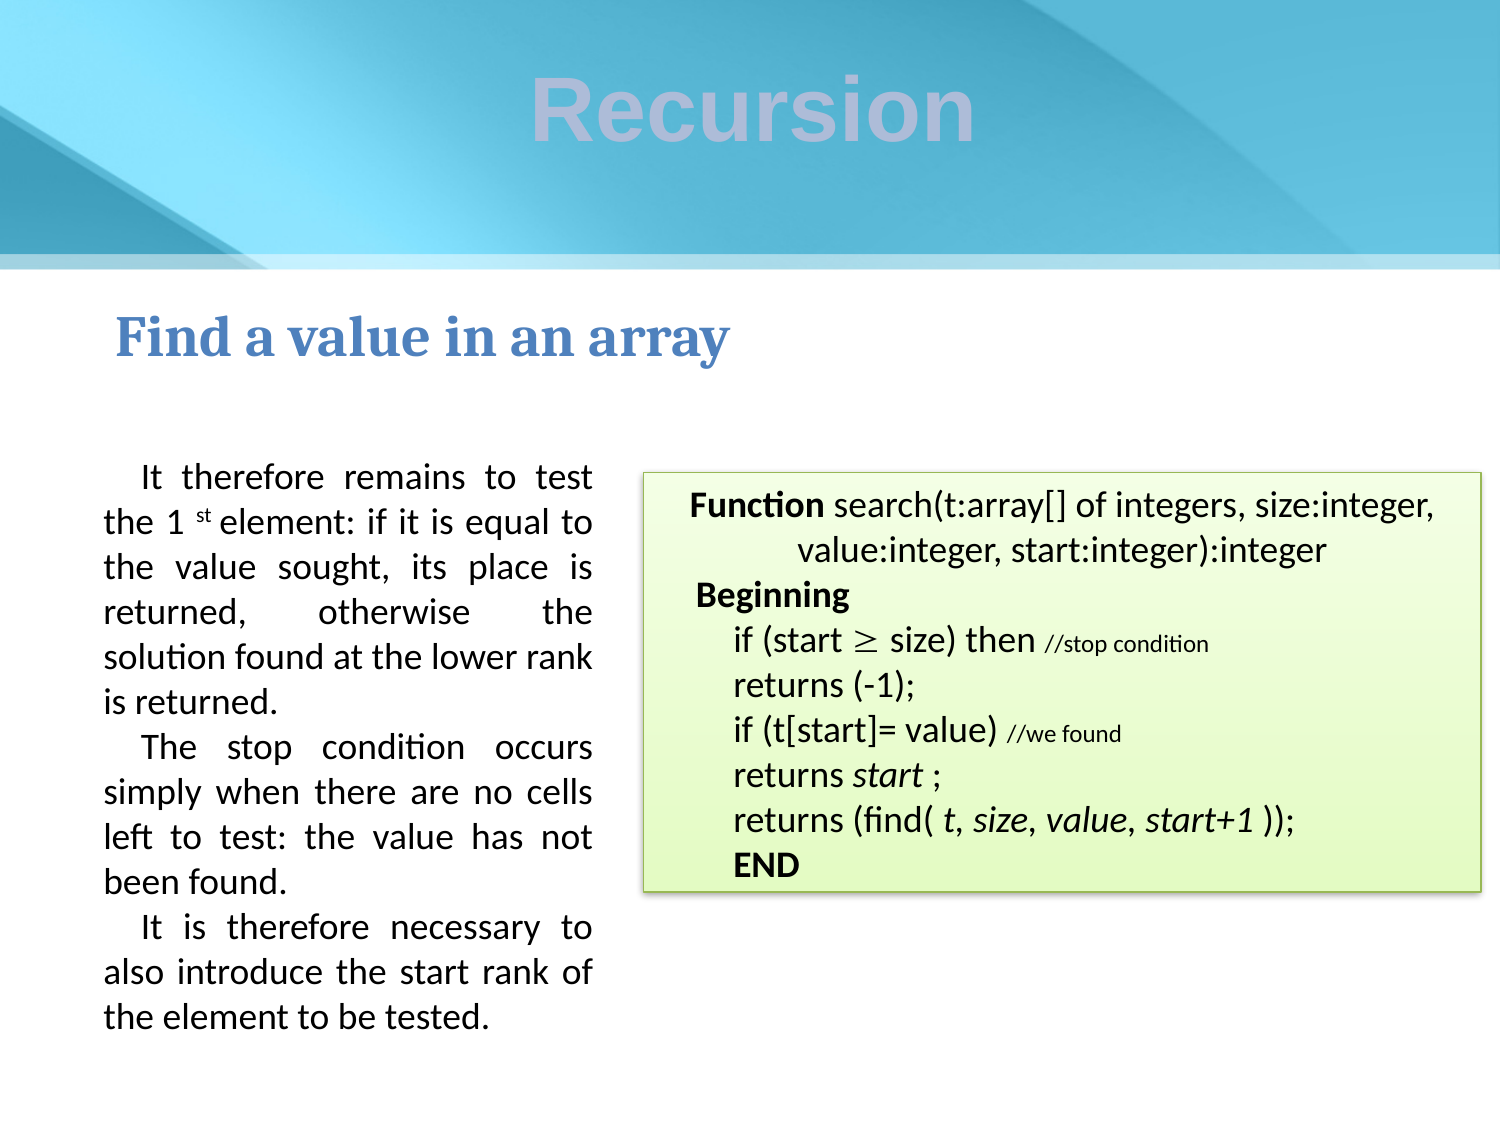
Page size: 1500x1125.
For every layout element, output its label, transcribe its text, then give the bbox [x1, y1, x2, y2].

text_box Function search(t:array[] of integers, size:integer, value:integer, start:integer):integer Beginning if (start  size) then //stop condition returns (-1); if (t[start]= value) //we found returns start ; returns (find( t, size, value, start+1 )); END [643, 472, 1482, 893]
picture [0, 0, 1500, 1125]
text_box Recursion [513, 42, 993, 168]
text_box It therefore remains to test the 1 st element: if it is equal to the value sought, its place is returned, otherwise the solution found at the lower rank is returned. The stop condition occurs simply when there are no cells left to test: the value has not been found. It is therefore necessary to also introduce the start rank of the element to be tested. [88, 444, 609, 1090]
list Find a value in an array [100, 290, 1330, 386]
